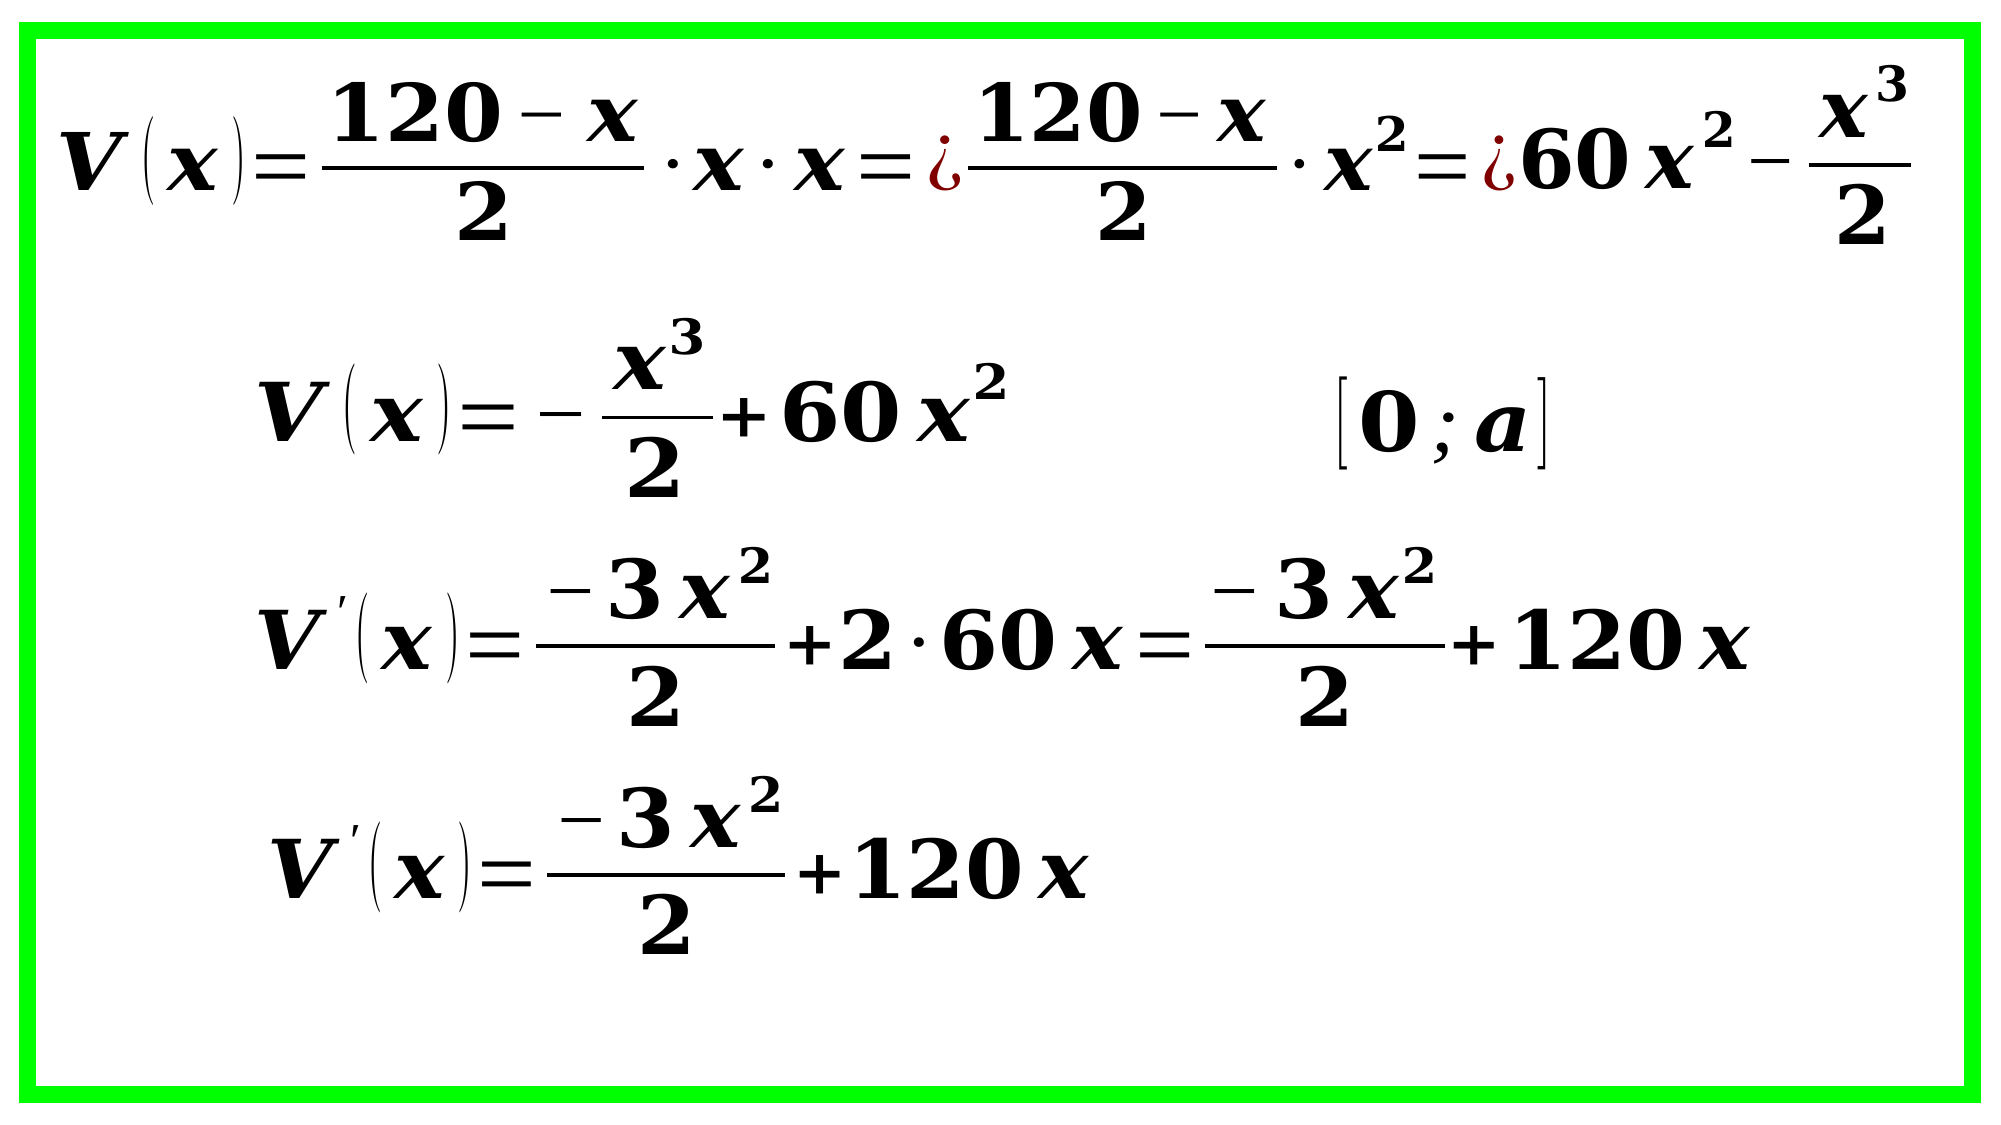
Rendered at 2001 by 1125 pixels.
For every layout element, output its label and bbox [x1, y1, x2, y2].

text_box [19, 22, 1981, 1103]
